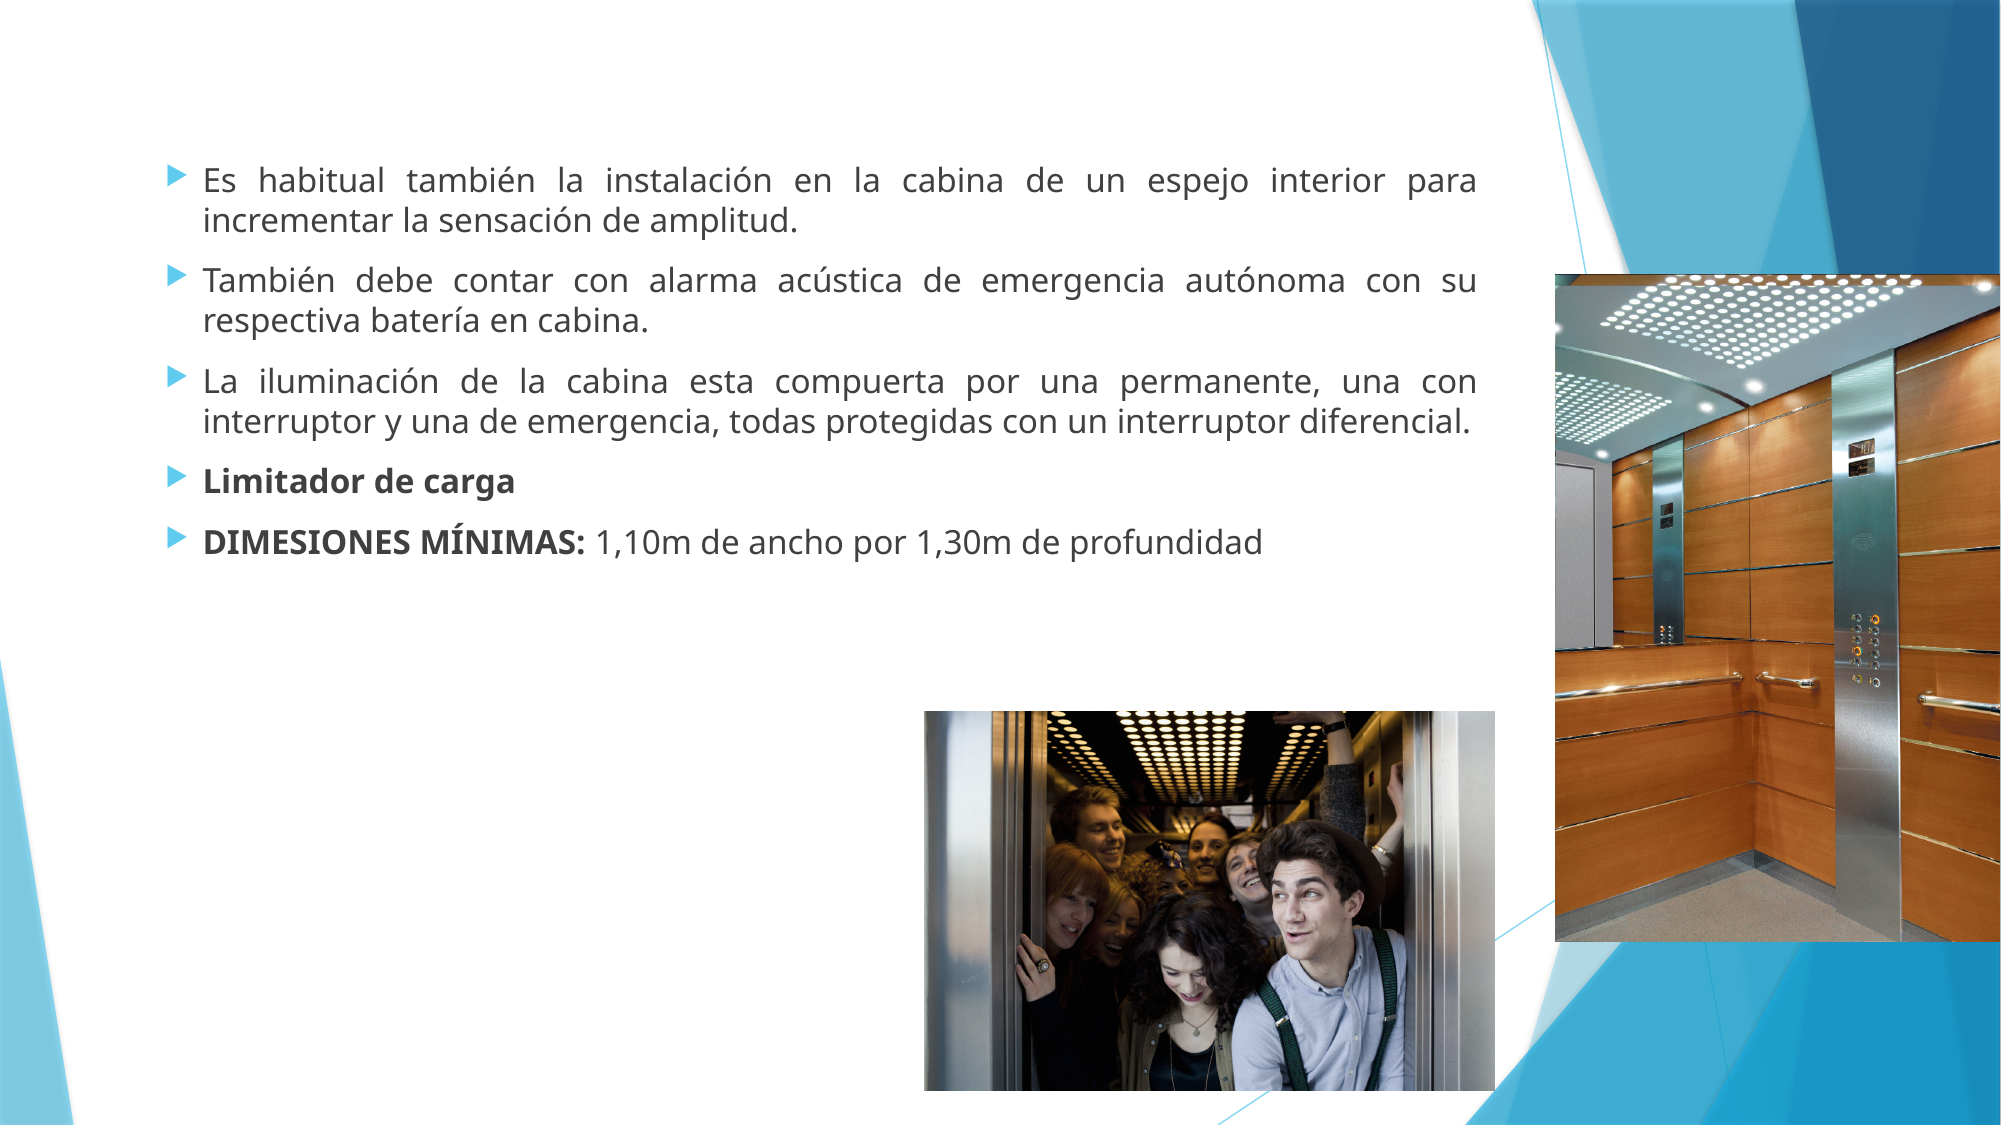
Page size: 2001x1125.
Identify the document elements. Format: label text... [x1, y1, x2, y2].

picture [924, 710, 1496, 1092]
picture [1555, 274, 2000, 943]
list Es habitual también la instalación en la cabina de un espejo interior para incrementar la sensación de amplitud. También debe contar con alarma acústica de emergencia autónoma con su respectiva batería en cabina. La iluminación de la cabina esta compuerta por una permanente, una con interruptor y una de emergencia, todas protegidas con un interruptor diferencial. Limitador de carga DIMESIONES MÍNIMAS: 1,10m de ancho por 1,30m de profundidad [0, 93, 1495, 741]
